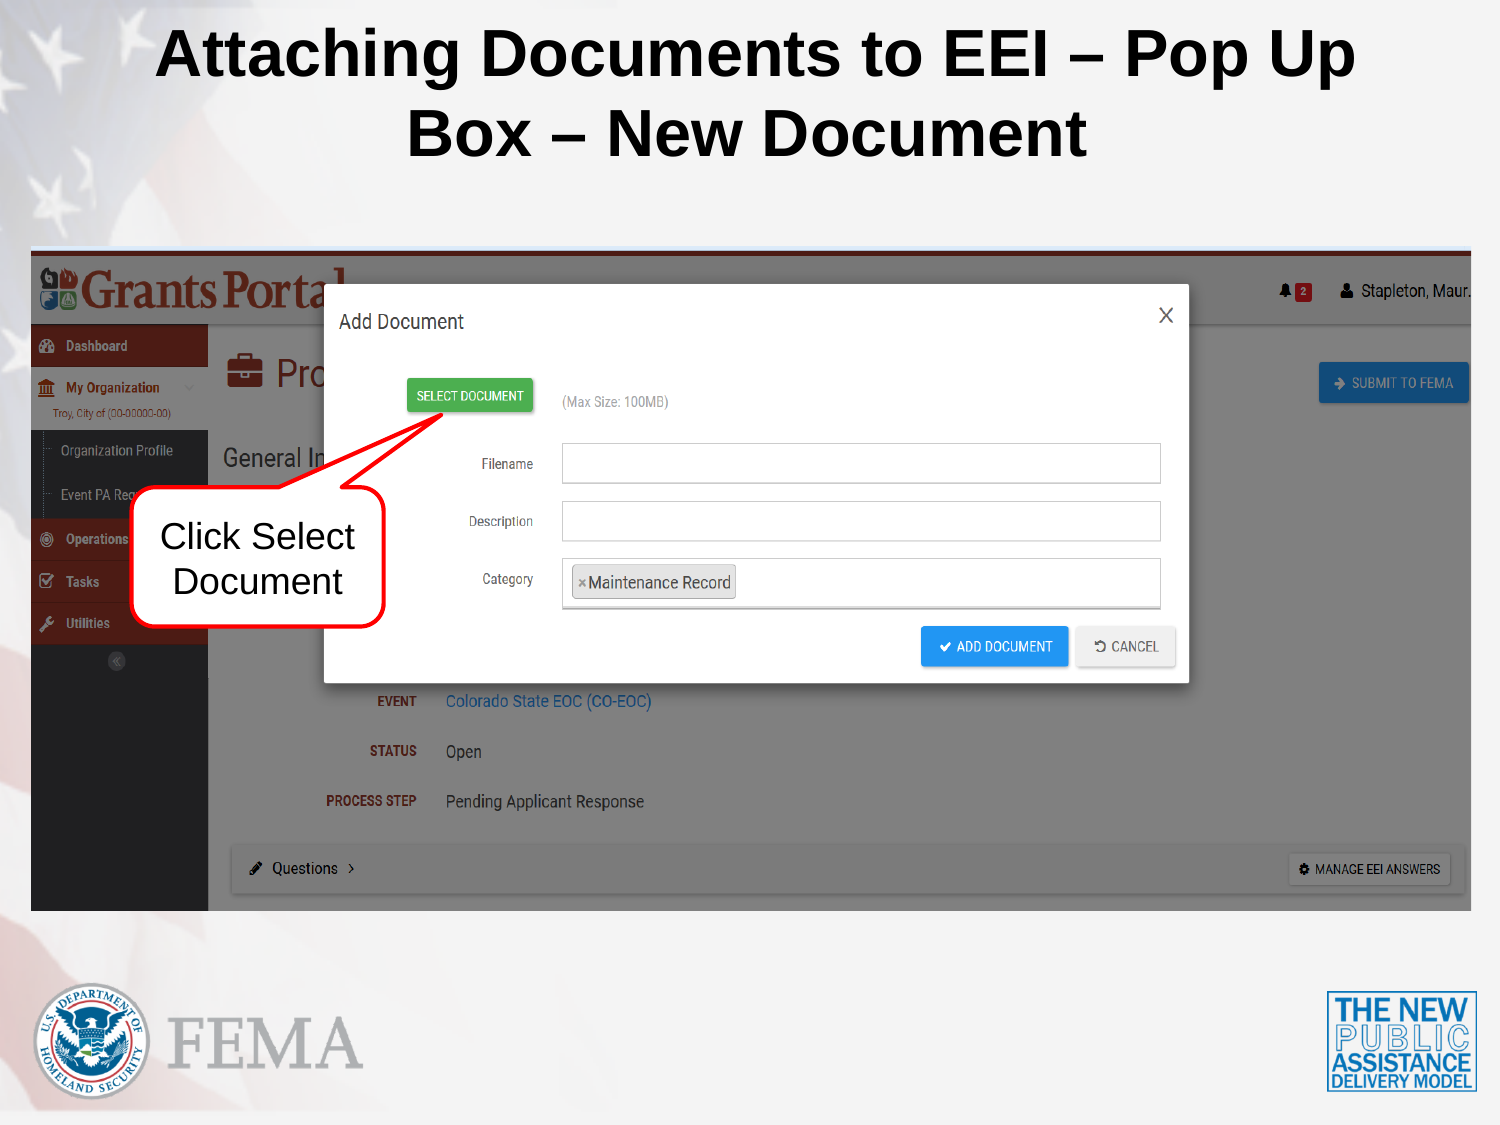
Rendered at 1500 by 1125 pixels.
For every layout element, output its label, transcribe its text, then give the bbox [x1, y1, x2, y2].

picture [0, 0, 1500, 1125]
title Attaching Documents to EEI – Pop Up Box – New Document [88, 2, 1425, 190]
